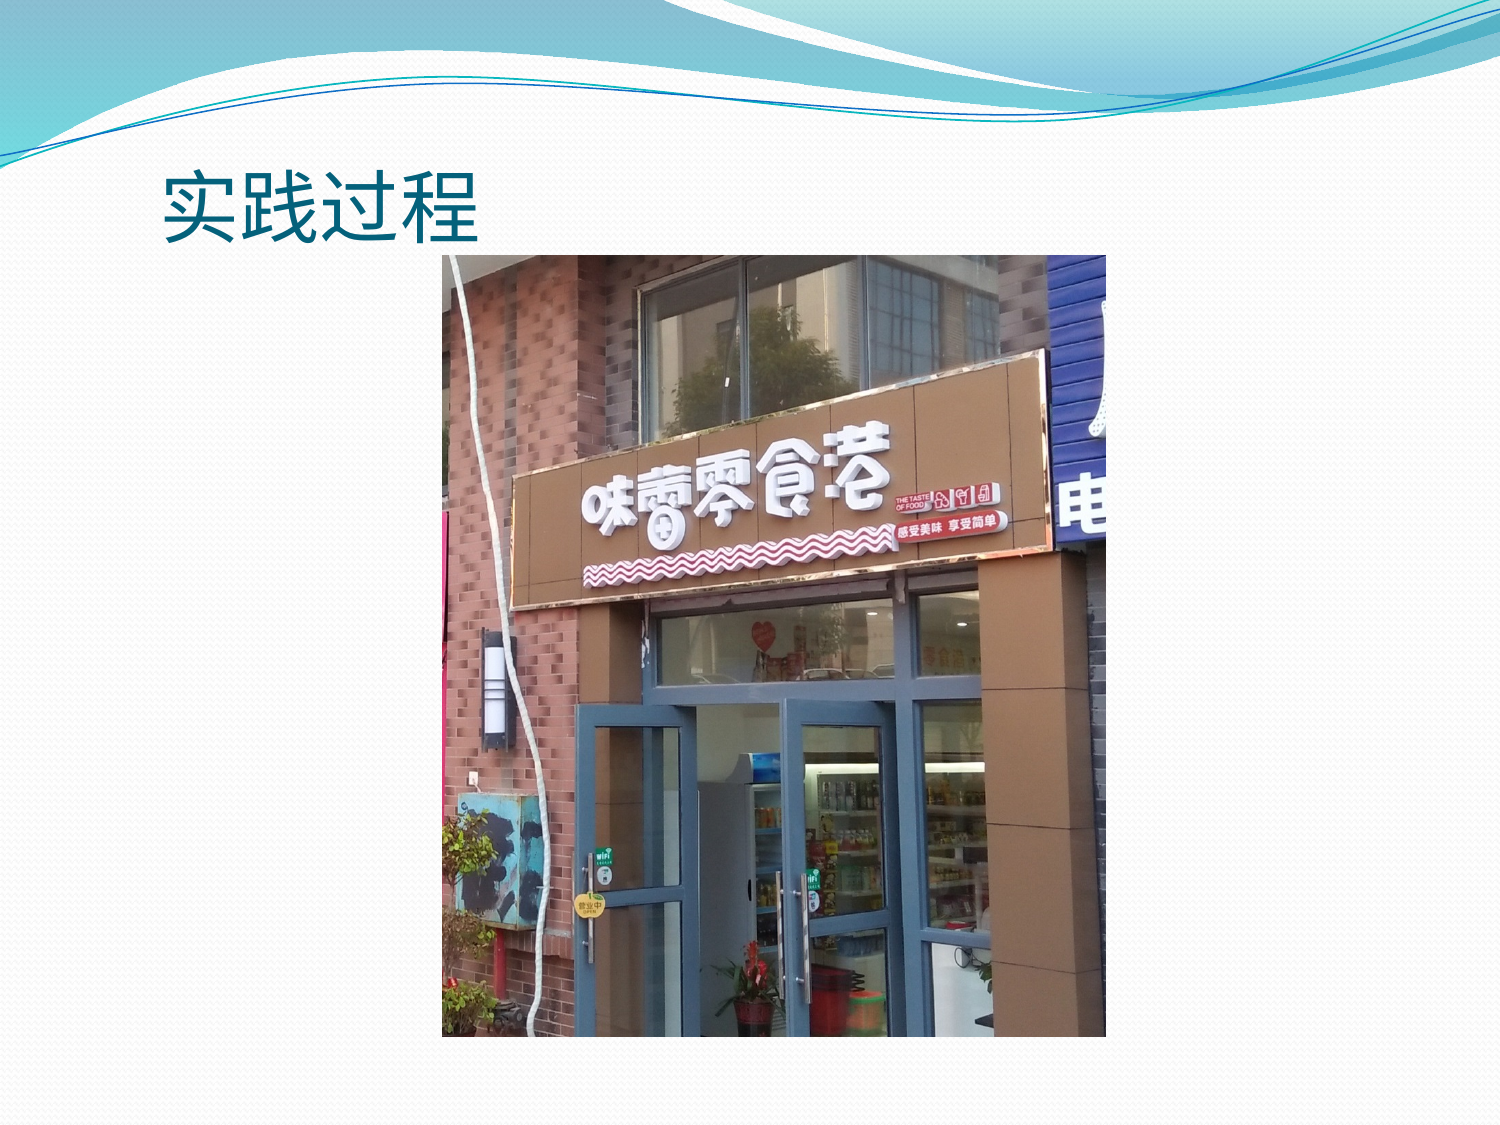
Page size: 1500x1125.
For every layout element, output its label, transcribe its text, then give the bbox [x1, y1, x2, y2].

picture [442, 255, 1107, 1037]
title 实践过程 [159, 149, 1164, 254]
